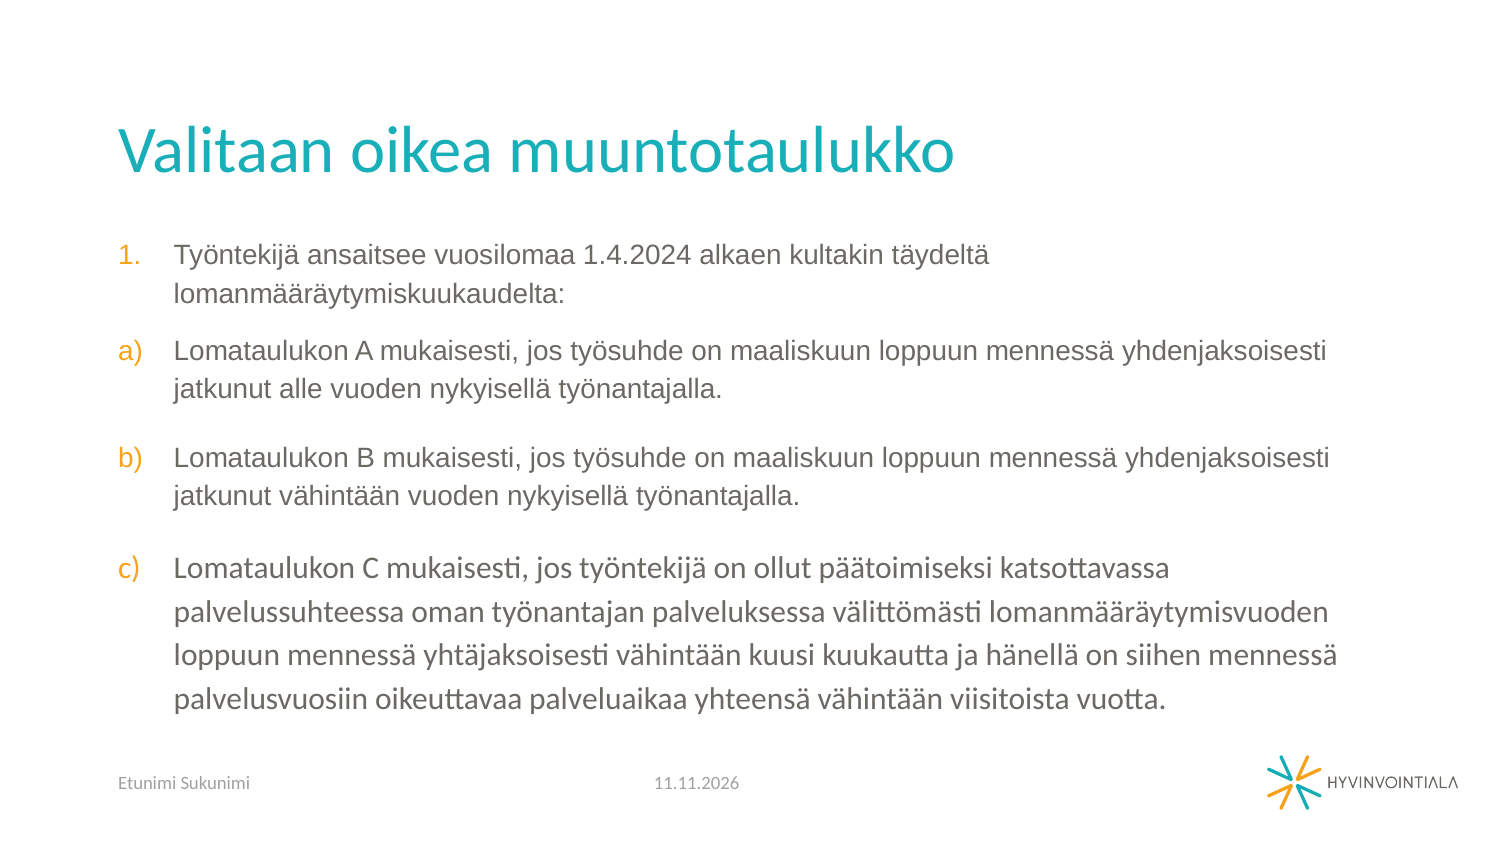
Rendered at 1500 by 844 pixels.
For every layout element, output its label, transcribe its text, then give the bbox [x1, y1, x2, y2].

list Työntekijä ansaitsee vuosilomaa 1.4.2024 alkaen kultakin täydeltä lomanmääräytymiskuukaudelta: Lomataulukon A mukaisesti, jos työsuhde on maaliskuun loppuun mennessä yhdenjaksoisesti jatkunut alle vuoden nykyisellä työnantajalla. Lomataulukon B mukaisesti, jos työsuhde on maaliskuun loppuun mennessä yhdenjaksoisesti jatkunut vähintään vuoden nykyisellä työnantajalla. Lomataulukon C mukaisesti, jos työntekijä on ollut päätoimiseksi katsottavassa palvelussuhteessa oman työnantajan palveluksessa välittömästi lomanmääräytymisvuoden loppuun mennessä yhtäjaksoisesti vähintään kuusi kuukautta ja hänellä on siihen mennessä palvelusvuosiin oikeuttavaa palveluaikaa yhteensä vähintään viisitoista vuotta. [103, 224, 1397, 728]
title Valitaan oikea muuntotaulukko [103, 44, 1397, 195]
picture [1261, 748, 1464, 817]
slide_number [638, 759, 977, 805]
footer Etunimi Sukunimi [103, 759, 610, 805]
